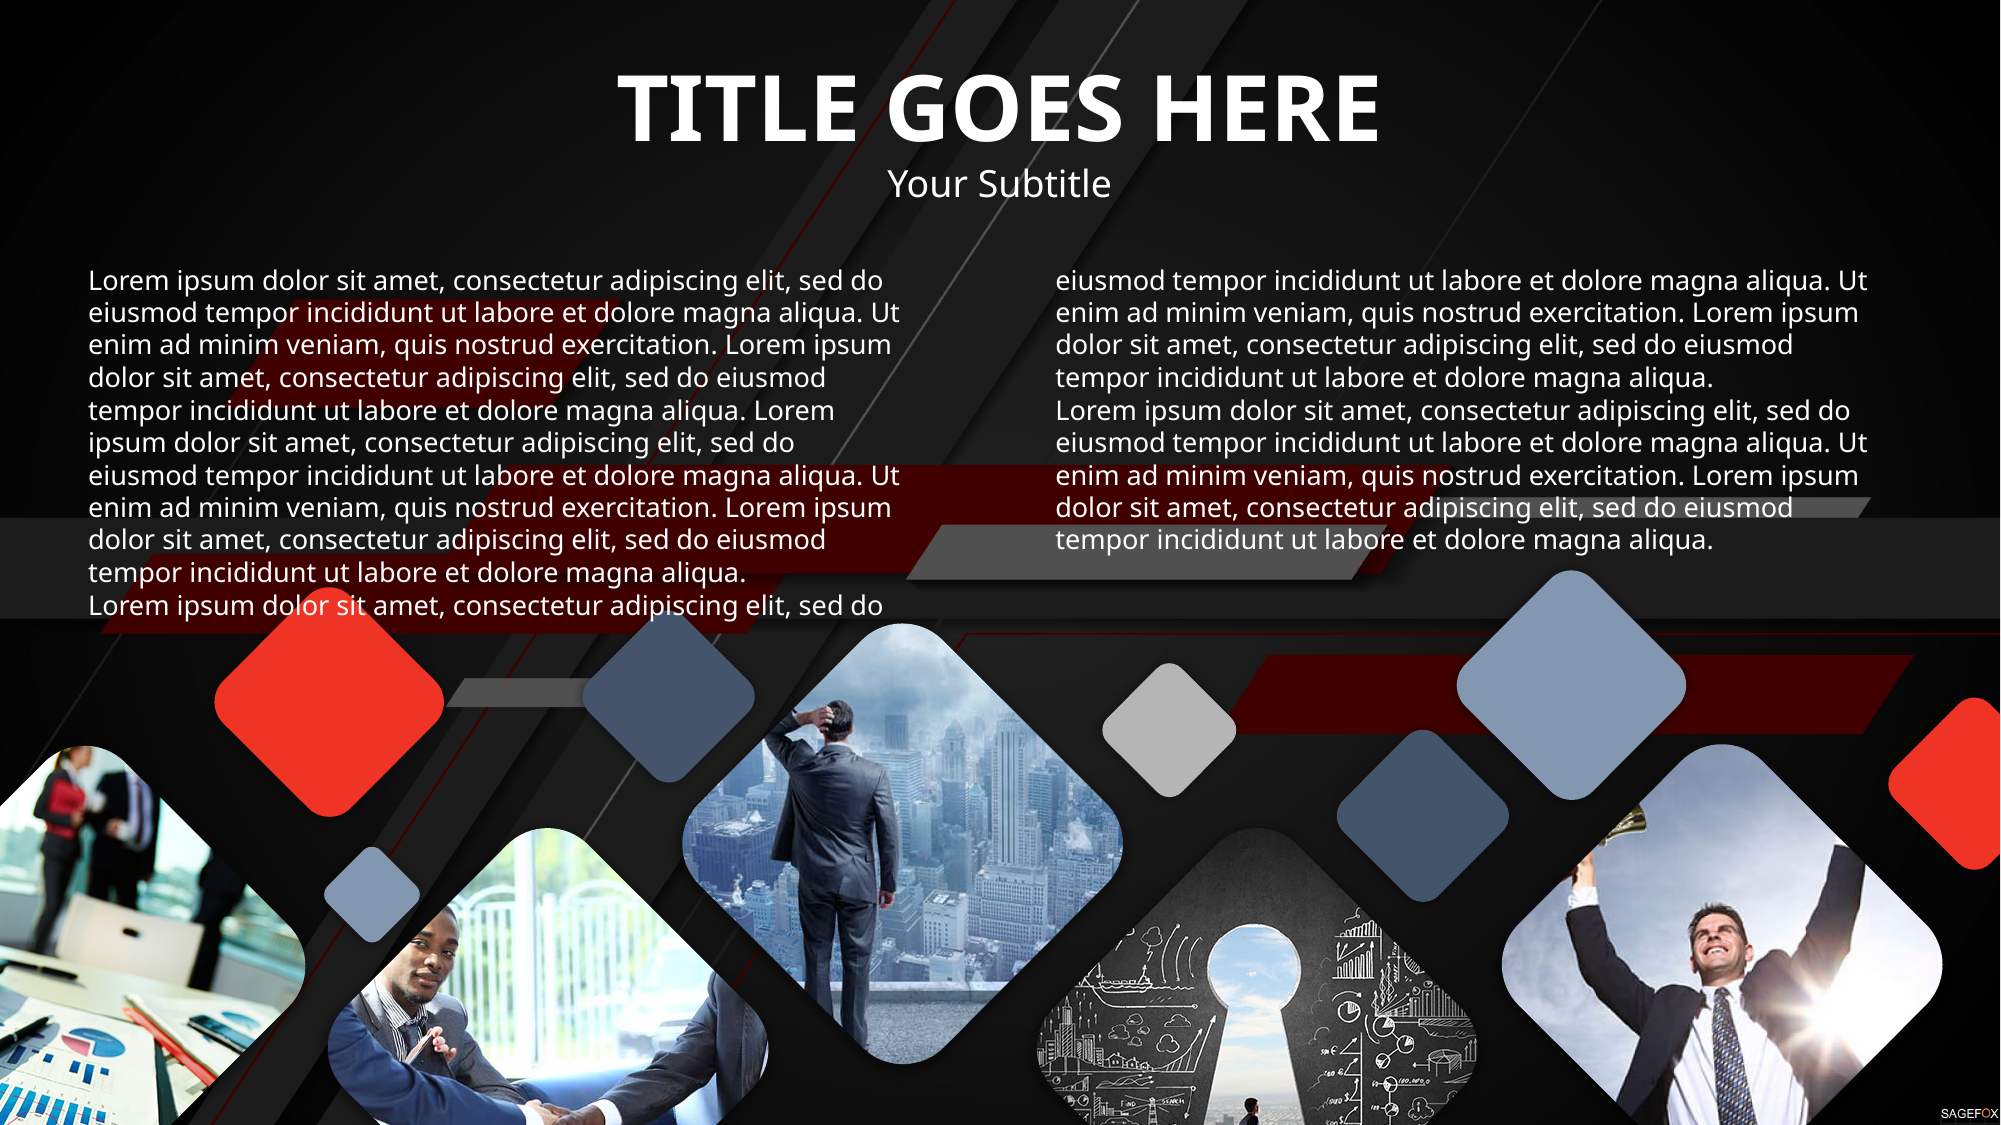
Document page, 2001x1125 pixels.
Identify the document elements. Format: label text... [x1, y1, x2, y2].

text_box [0, 744, 307, 1125]
text_box TITLE GOES HERE Your Subtitle [548, 42, 1452, 212]
text_box Lorem ipsum dolor sit amet, consectetur adipiscing elit, sed do eiusmod tempor incididunt ut labore et dolore magna aliqua. Ut enim ad minim veniam, quis nostrud exercitation. Lorem ipsum dolor sit amet, consectetur adipiscing elit, sed do eiusmod tempor incididunt ut labore et dolore magna aliqua. Lorem ipsum dolor sit amet, consectetur adipiscing elit, sed do eiusmod tempor incididunt ut labore et dolore magna aliqua. Ut enim ad minim veniam, quis nostrud exercitation. Lorem ipsum dolor sit amet, consectetur adipiscing elit, sed do eiusmod tempor incididunt ut labore et dolore magna aliqua. Lorem ipsum dolor sit amet, consectetur adipiscing elit, sed do eiusmod tempor incididunt ut labore et dolore magna aliqua. Ut enim ad minim veniam, quis nostrud exercitation. Lorem ipsum dolor sit amet, consectetur adipiscing elit, sed do eiusmod tempor incididunt ut labore et dolore magna aliqua. Lorem ipsum dolor sit amet, consectetur adipiscing elit, sed do eiusmod tempor incididunt ut labore et dolore magna aliqua. Ut enim ad minim veniam, quis nostrud exercitation. Lorem ipsum dolor sit amet, consectetur adipiscing elit, sed do eiusmod tempor incididunt ut labore et dolore magna aliqua. [73, 255, 1888, 643]
text_box [1335, 728, 1510, 903]
text_box [1101, 662, 1238, 799]
text_box [1500, 743, 1944, 1125]
text_box [681, 643, 1125, 1066]
text_box [326, 827, 770, 1125]
text_box [1455, 643, 1688, 801]
picture [0, 0, 2001, 1125]
text_box [1035, 827, 1479, 1125]
text_box [323, 845, 421, 944]
text_box [213, 643, 445, 818]
text_box [581, 643, 756, 784]
text_box [1887, 696, 2000, 871]
